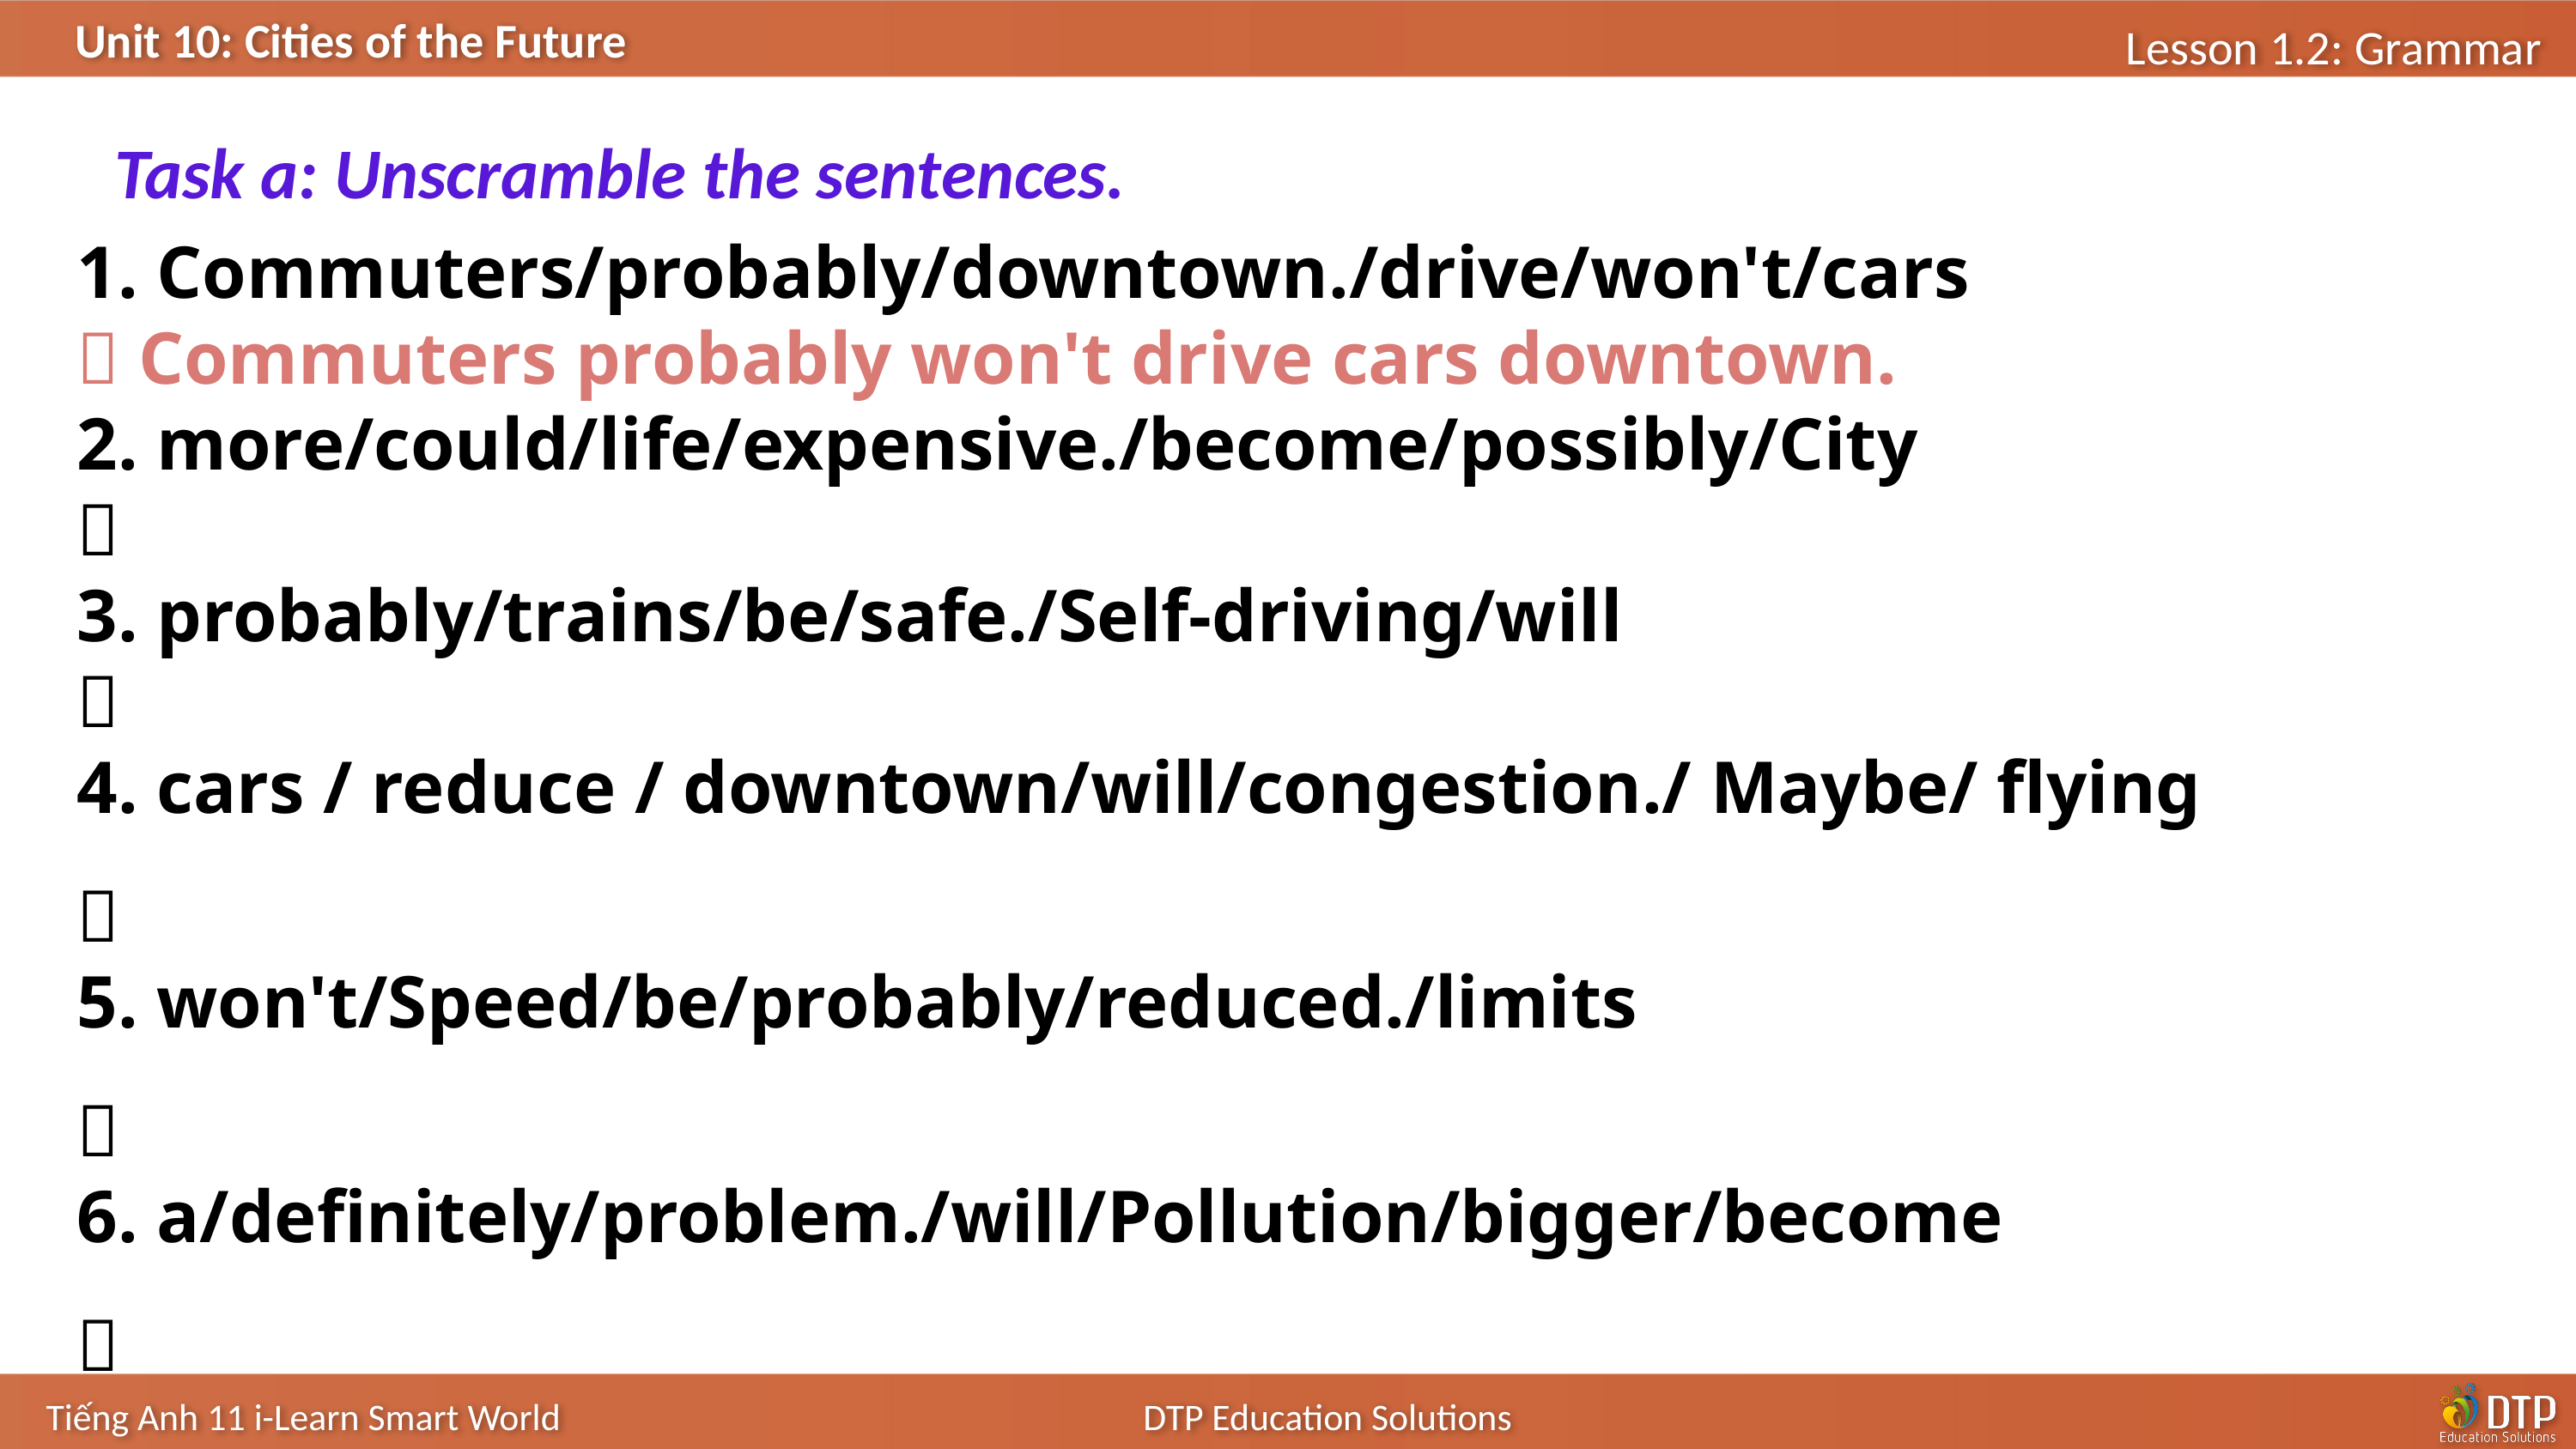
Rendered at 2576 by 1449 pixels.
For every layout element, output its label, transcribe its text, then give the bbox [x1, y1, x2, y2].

text_box Task a: Unscramble the sentences. [101, 120, 1139, 220]
text_box 1. Commuters/probably/downtown./drive/won't/cars  Commuters probably won't drive cars downtown. 2. more/could/life/expensive./become/possibly/City  3. probably/trains/be/safe./Self-driving/will  4. cars / reduce / downtown/will/congestion./ Maybe/ flying  5. won't/Speed/be/probably/reduced./limits  6. a/definitely/problem./will/Pollution/bigger/become  [64, 220, 2287, 1392]
picture [0, 0, 2576, 1449]
